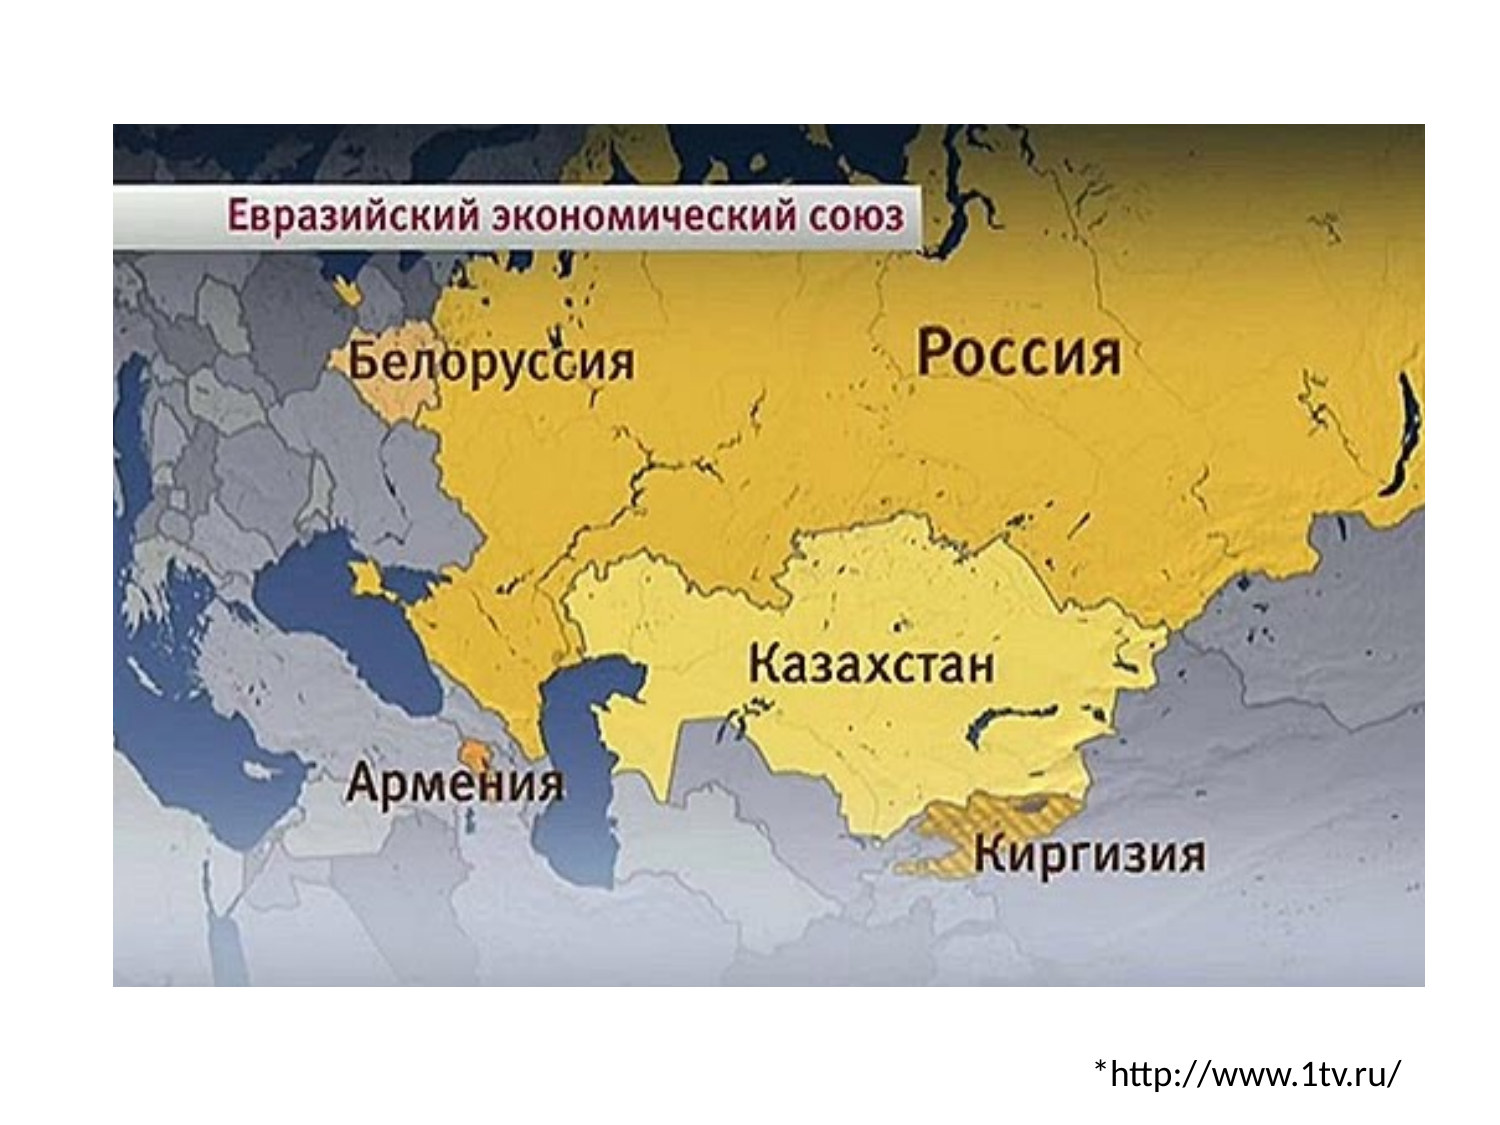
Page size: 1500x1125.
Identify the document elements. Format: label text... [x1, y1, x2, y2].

picture [112, 123, 1426, 987]
text_box *http://www.1tv.ru/ [74, 1041, 1425, 1102]
